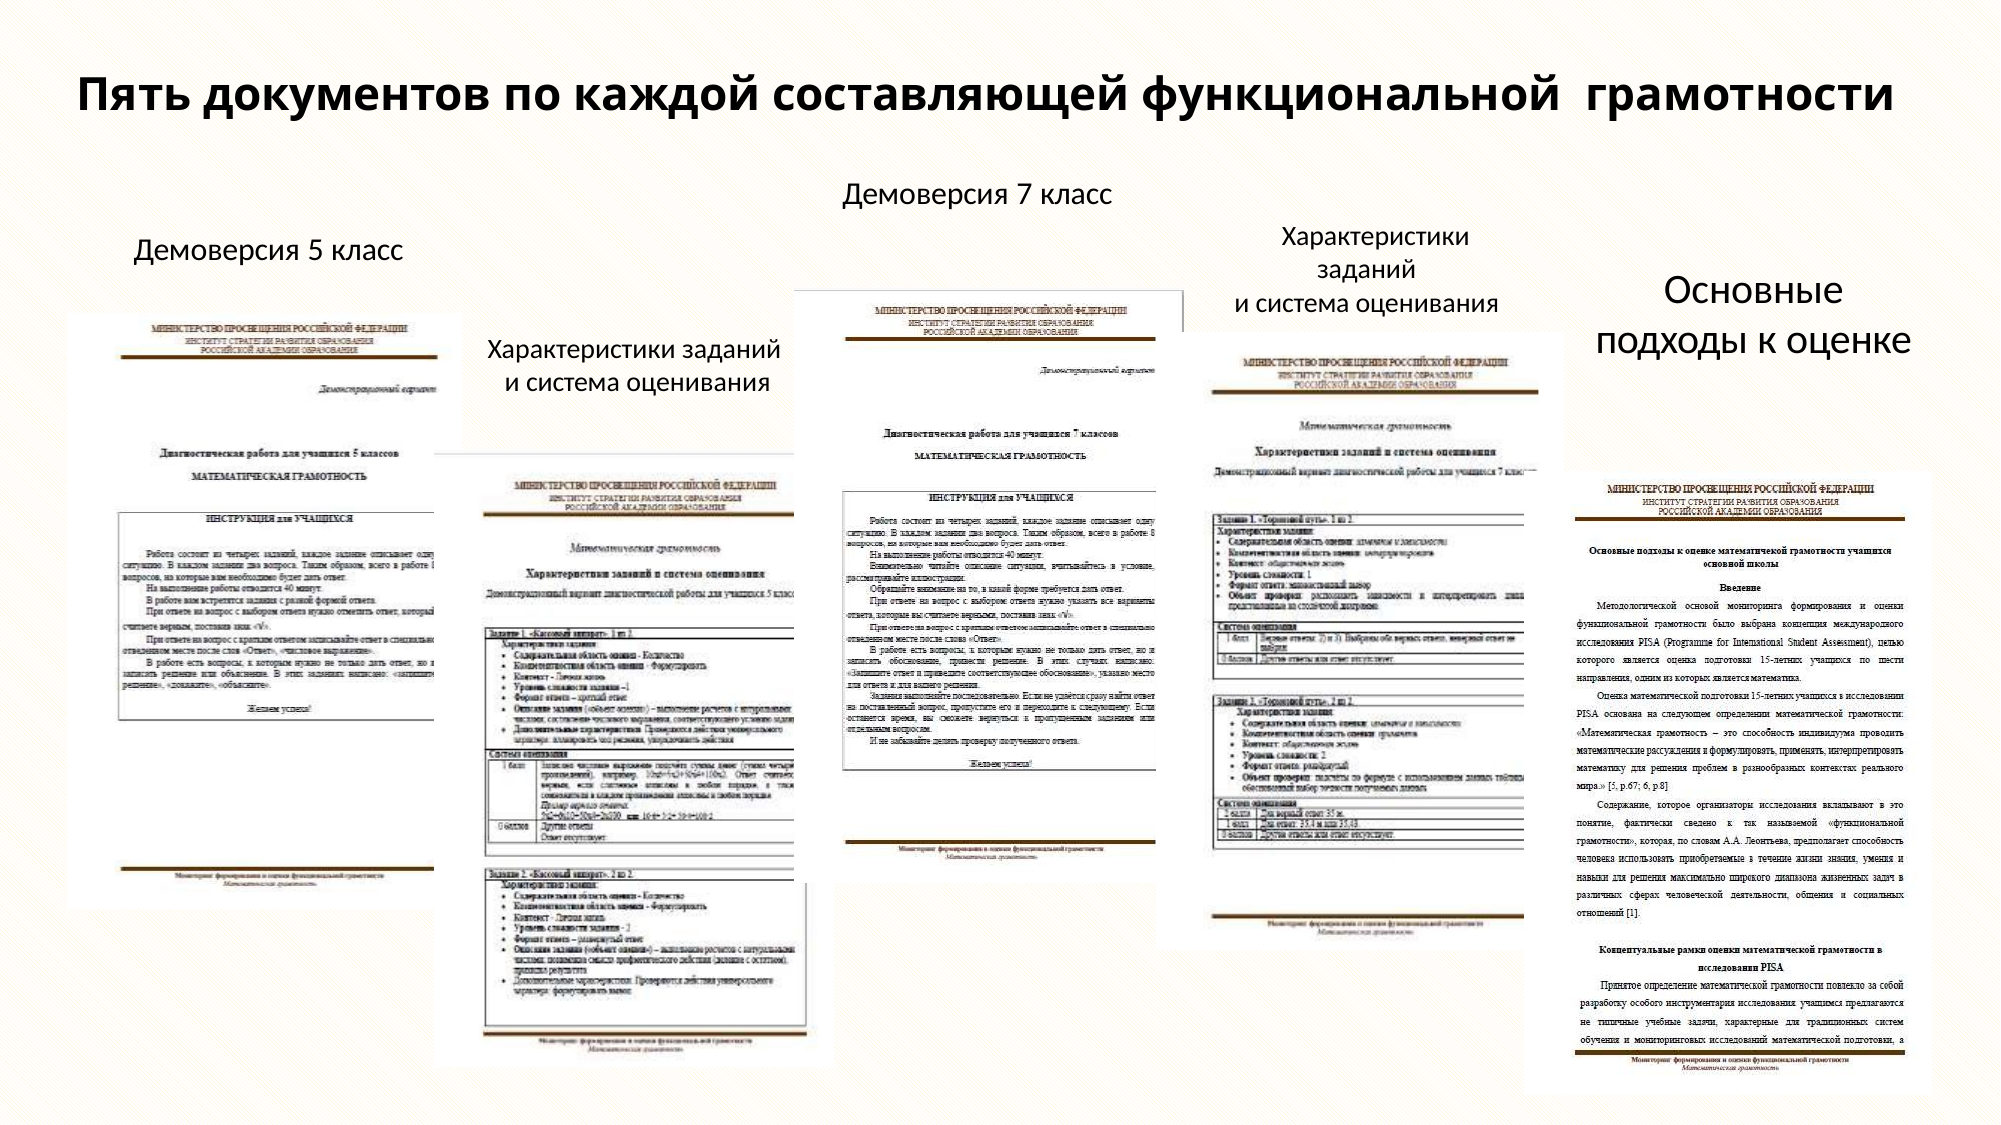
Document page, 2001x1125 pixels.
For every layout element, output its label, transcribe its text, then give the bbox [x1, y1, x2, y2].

text_box Демоверсия 7 класс Характеристики [840, 184, 1473, 252]
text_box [67, 313, 834, 1067]
text_box Основные подходы к оценке [1590, 259, 1917, 363]
title Пять документов по каждой составляющей функциональной грамотности [75, 0, 1963, 184]
picture [1524, 471, 1932, 1095]
text_box заданий и система оценивания [1231, 248, 1503, 287]
text_box Демоверсия 5 класс [131, 226, 408, 267]
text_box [794, 287, 1564, 950]
